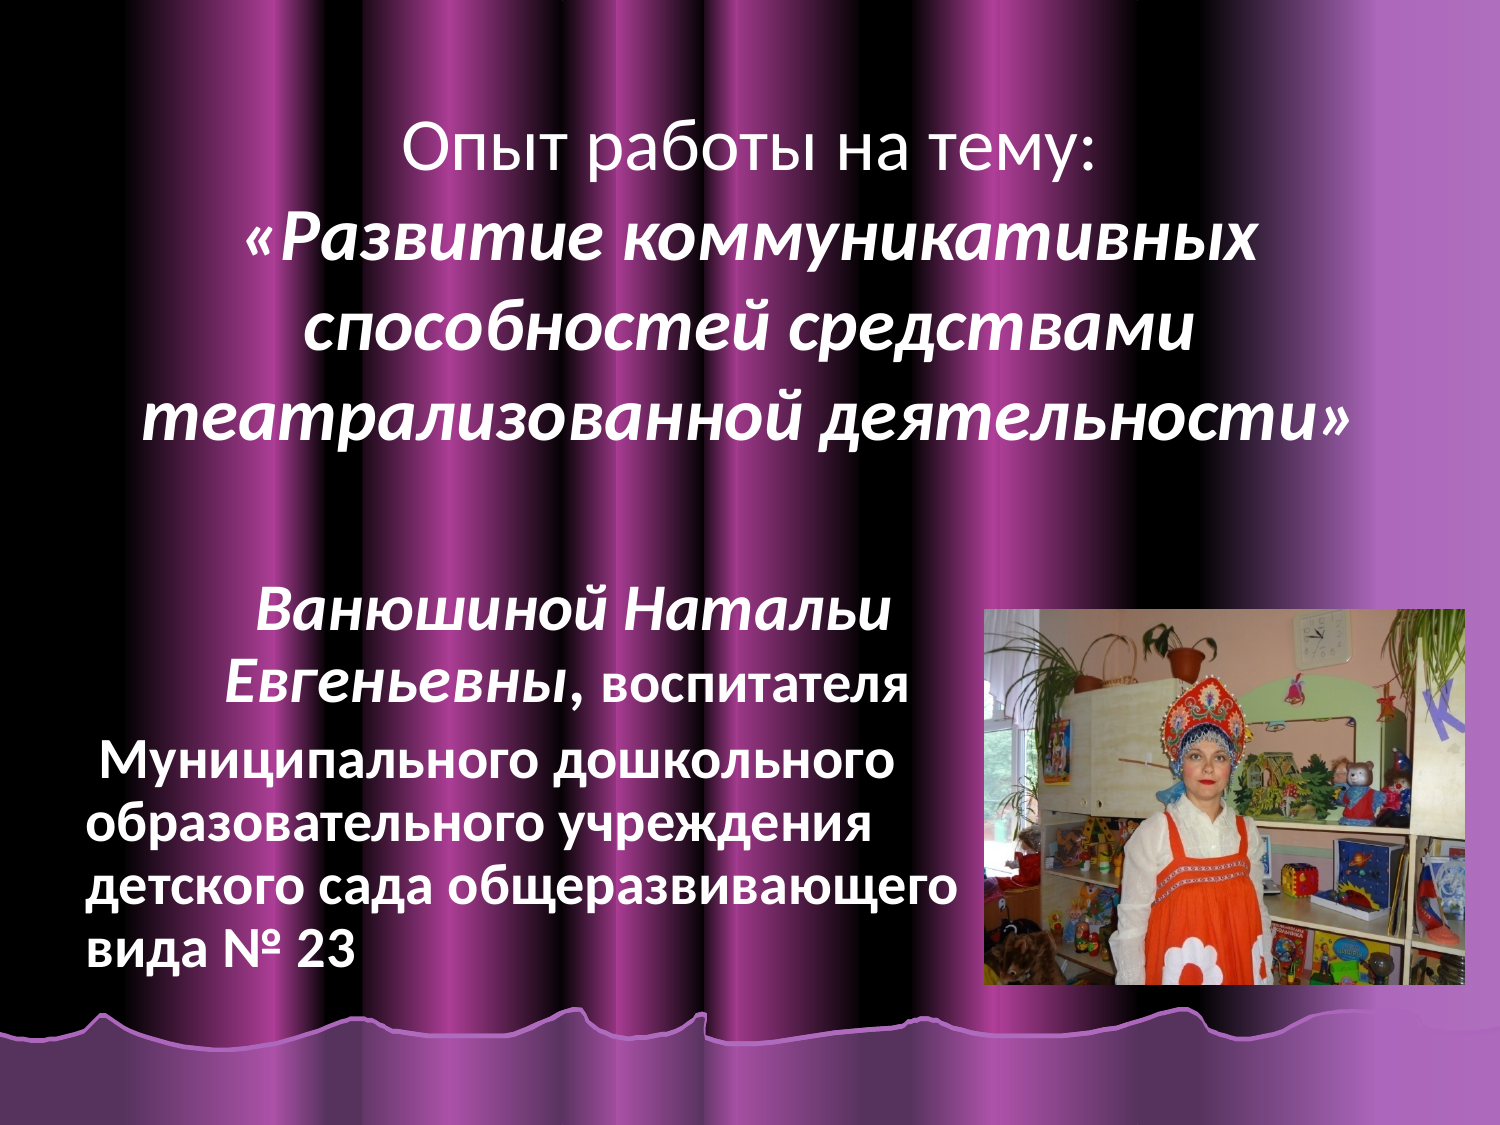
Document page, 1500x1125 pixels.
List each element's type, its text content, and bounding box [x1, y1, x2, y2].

picture [984, 609, 1466, 985]
subtitle Ванюшиной Натальи Евгеньевны, воспитателя Муниципального дошкольного образовательного учреждения детского сада общеразвивающего вида № 23 [70, 491, 1079, 925]
title Опыт работы на тему: «Развитие коммуникативных способностей средствами театрализованной деятельности» [112, 125, 1388, 516]
